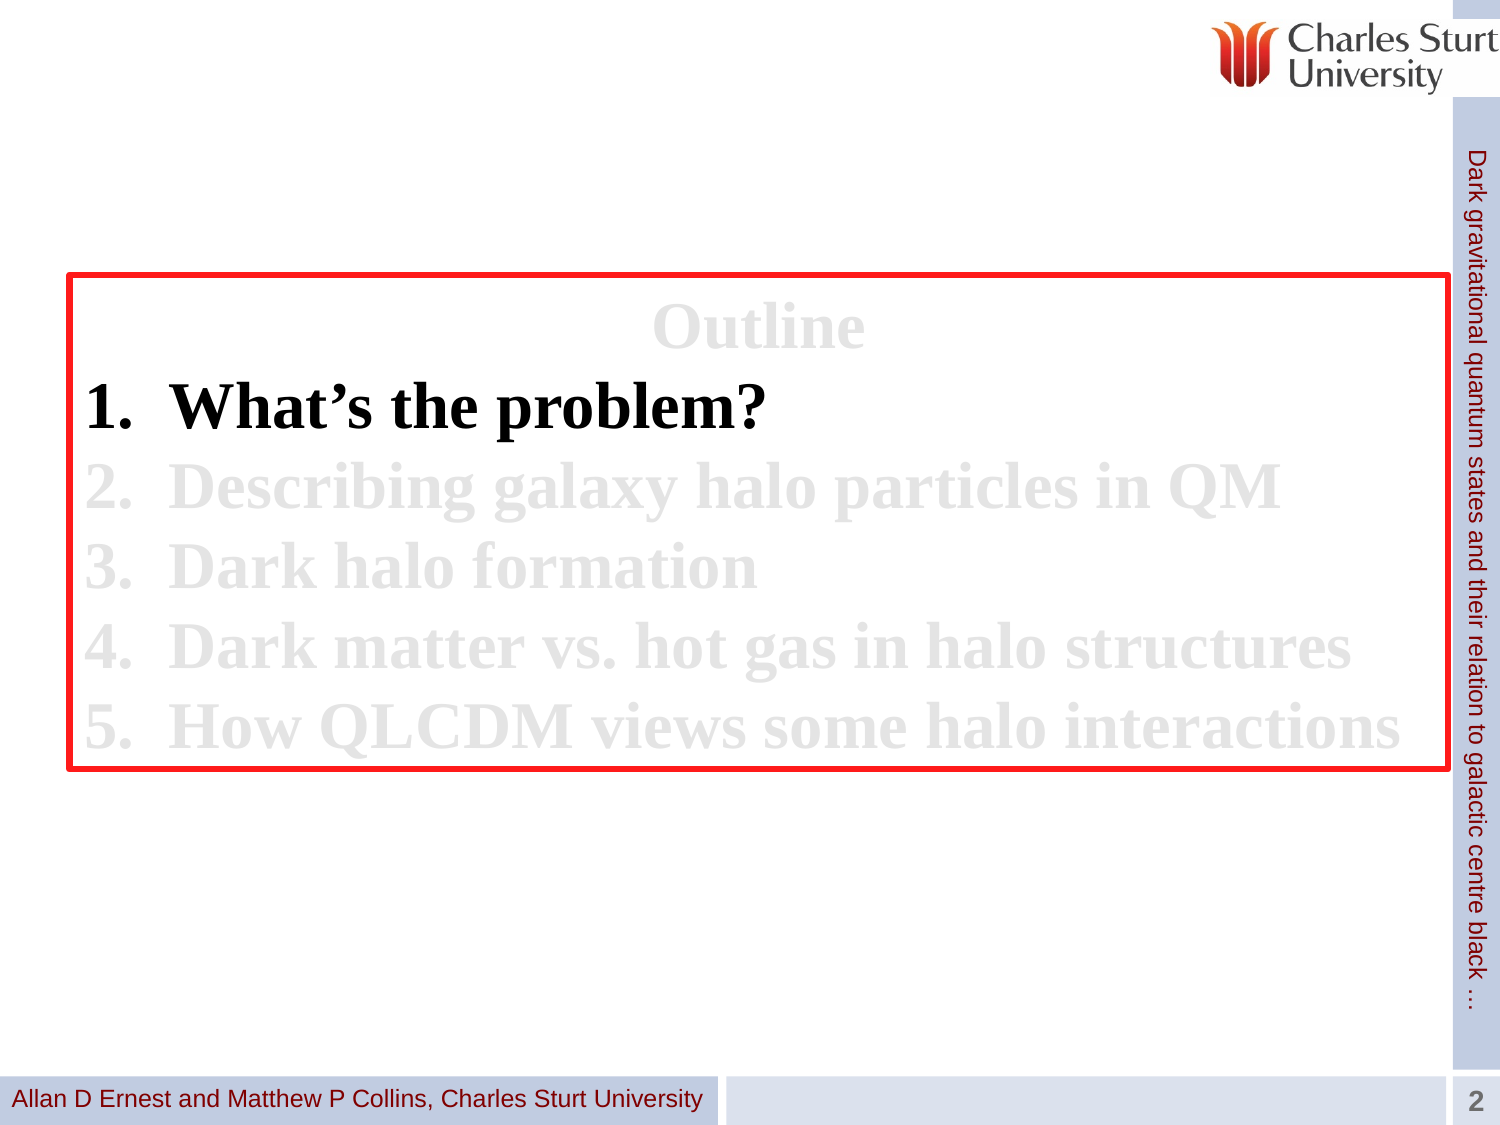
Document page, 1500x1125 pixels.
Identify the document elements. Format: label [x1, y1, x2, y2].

text_box [0, 0, 1500, 1125]
